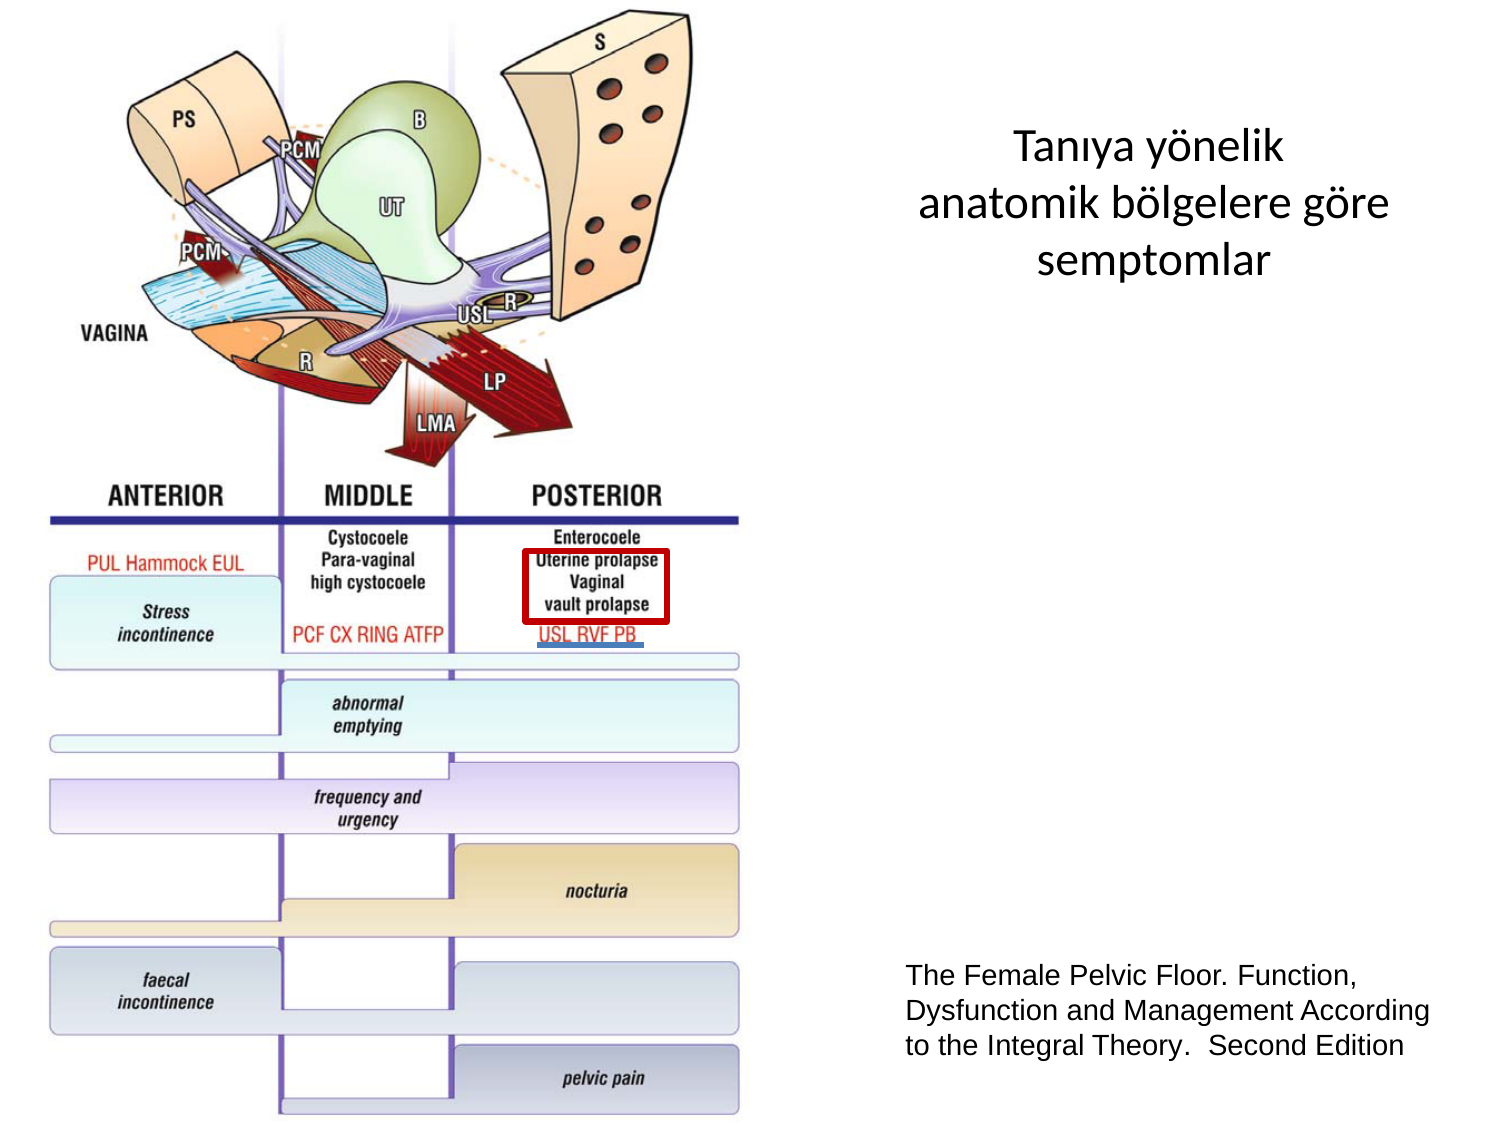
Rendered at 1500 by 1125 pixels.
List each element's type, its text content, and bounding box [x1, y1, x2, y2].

title Tanıya yönelik anatomik bölgelere göre semptomlar [808, 105, 1500, 294]
text_box The Female Pelvic Floor. Function, Dysfunction and Management According to the Integral Theory. Second Edition [890, 949, 1465, 1069]
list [38, 0, 751, 1125]
